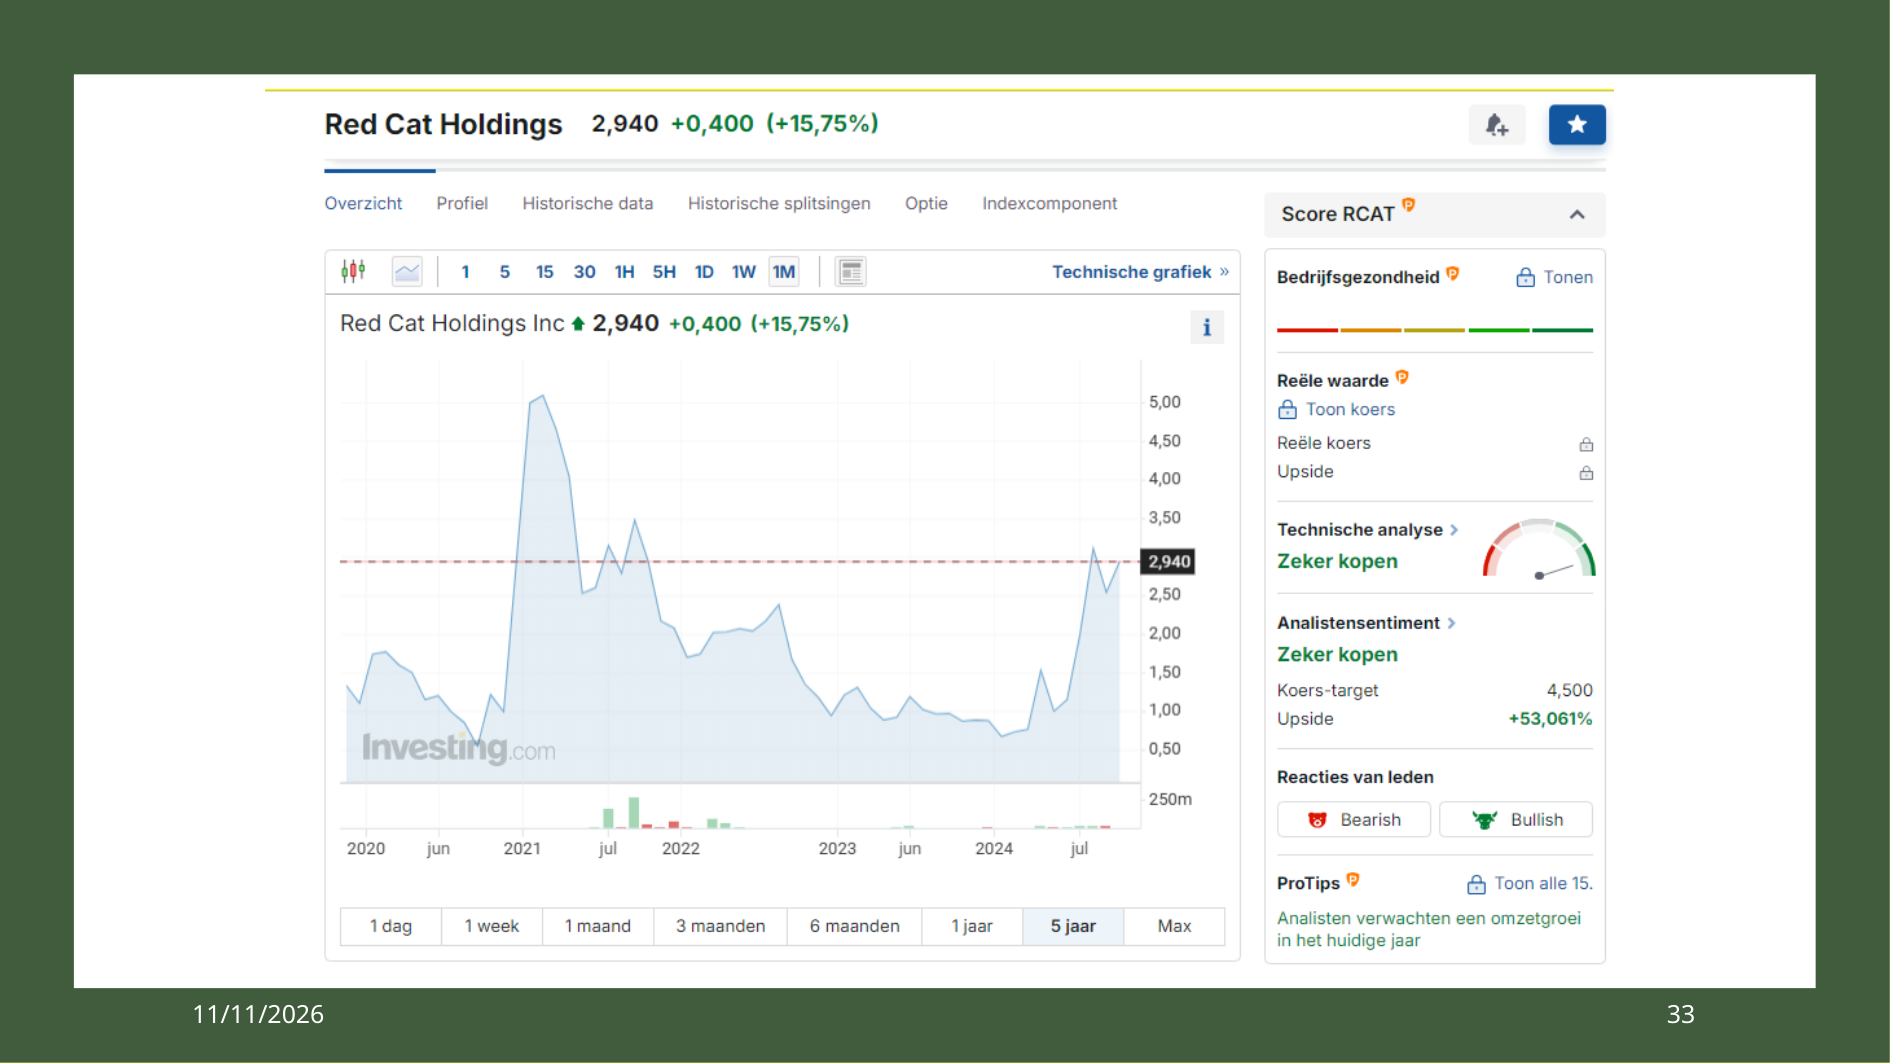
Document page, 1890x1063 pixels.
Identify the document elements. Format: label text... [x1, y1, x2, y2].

picture [265, 89, 1615, 980]
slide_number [177, 987, 539, 1045]
text_box [0, 0, 1890, 1063]
slide_number 33 [1445, 987, 1711, 1045]
text_box [72, 73, 1817, 990]
